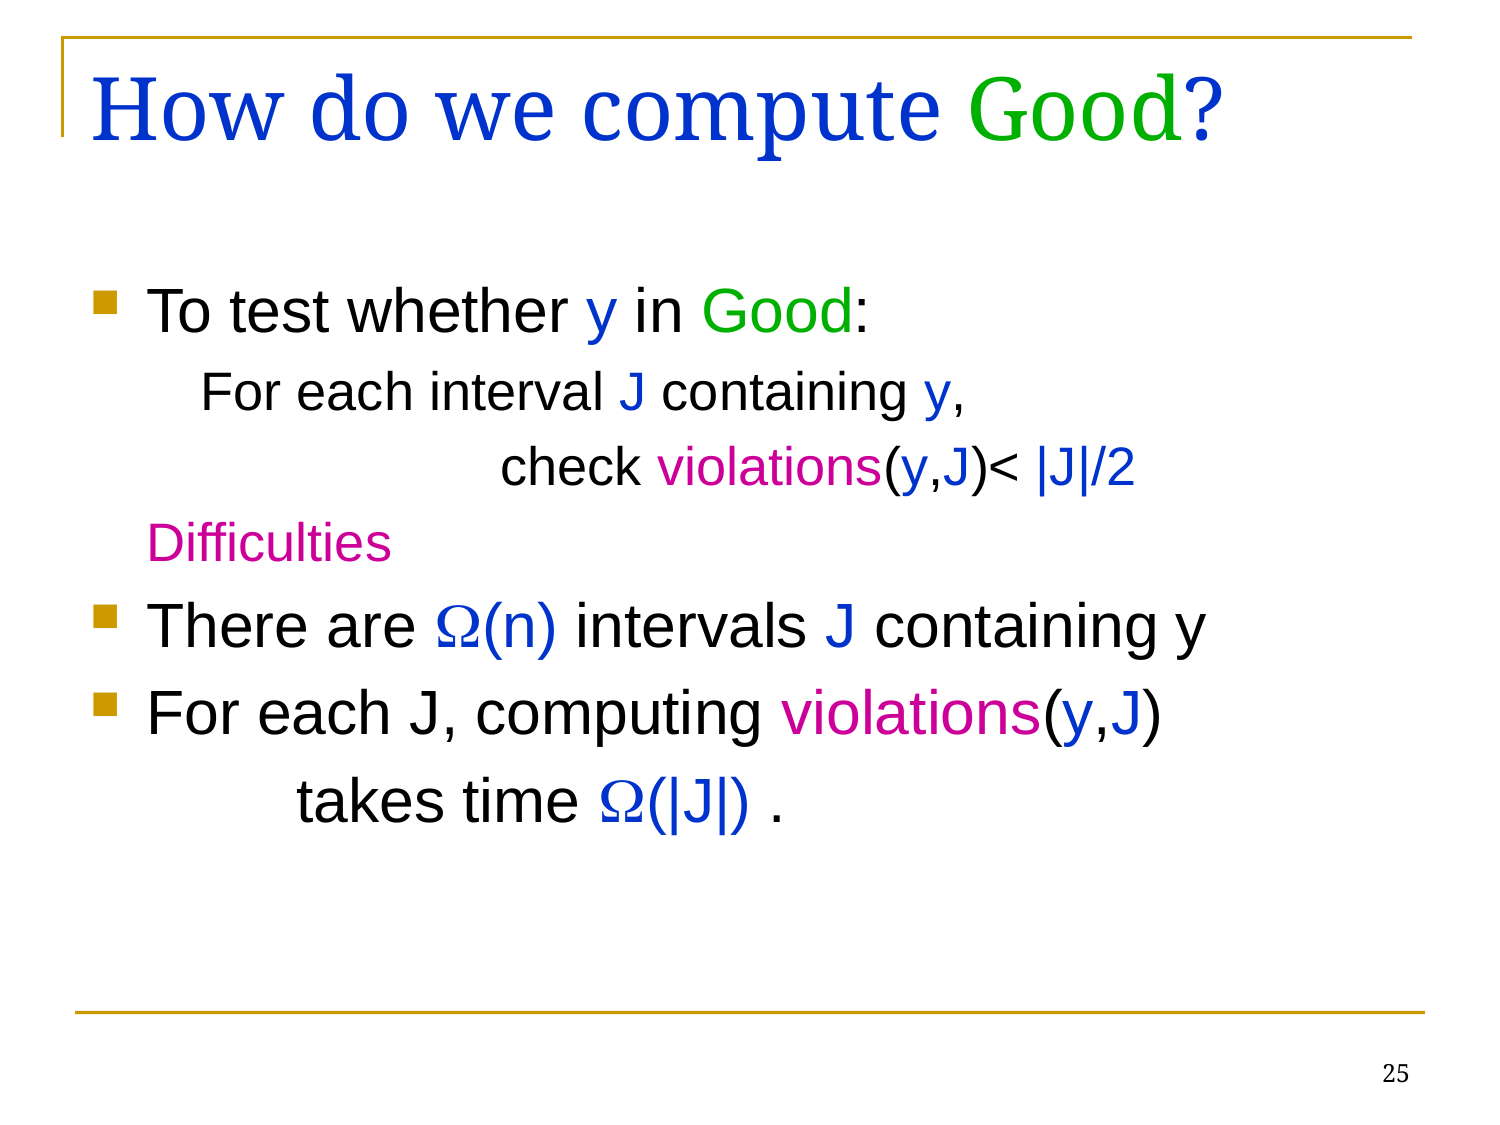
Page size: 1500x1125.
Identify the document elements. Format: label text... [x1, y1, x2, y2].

list To test whether y in Good: For each interval J containing y, check violations(y,J)< |J|/2 Difficulties There are (n) intervals J containing y For each J, computing violations(y,J) takes time (|J|) . [74, 262, 1426, 1006]
title How do we compute Good? [74, 45, 1426, 233]
slide_number 25 [1074, 1023, 1426, 1100]
